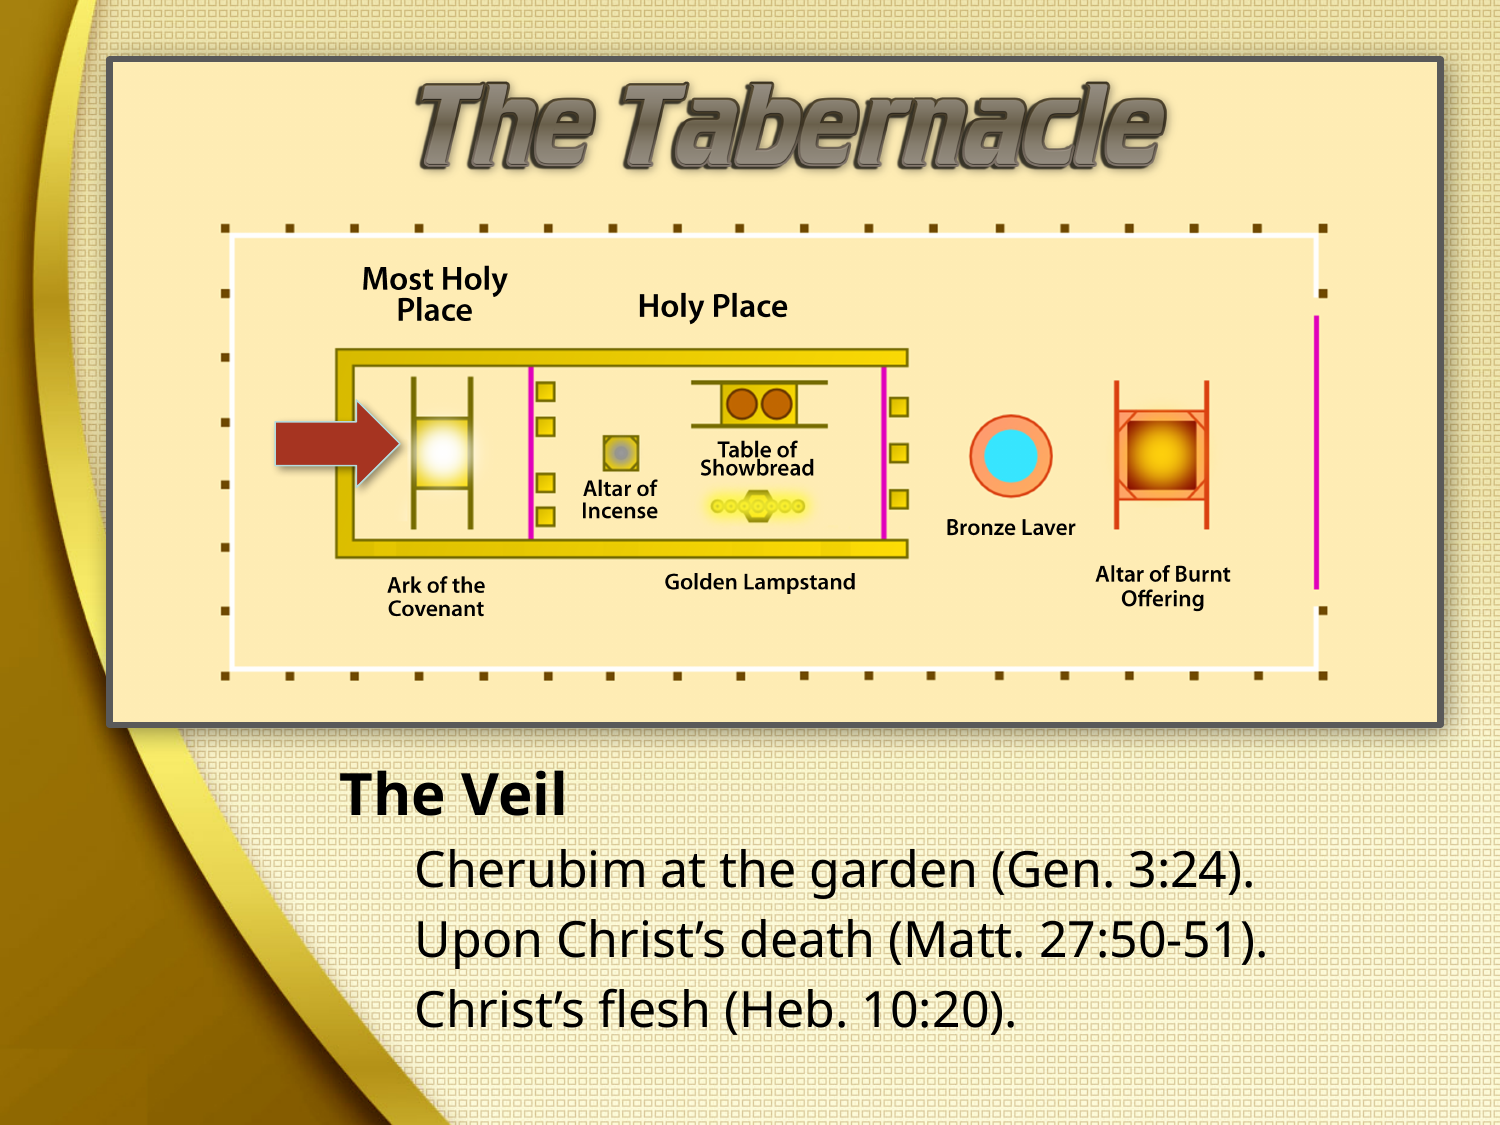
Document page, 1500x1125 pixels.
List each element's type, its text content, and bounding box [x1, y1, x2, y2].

list The Veil Cherubim at the garden (Gen. 3:24). Upon Christ’s death (Matt. 27:50-51). Christ’s flesh (Heb. 10:20). [324, 749, 1500, 1088]
picture [0, 0, 1500, 1125]
